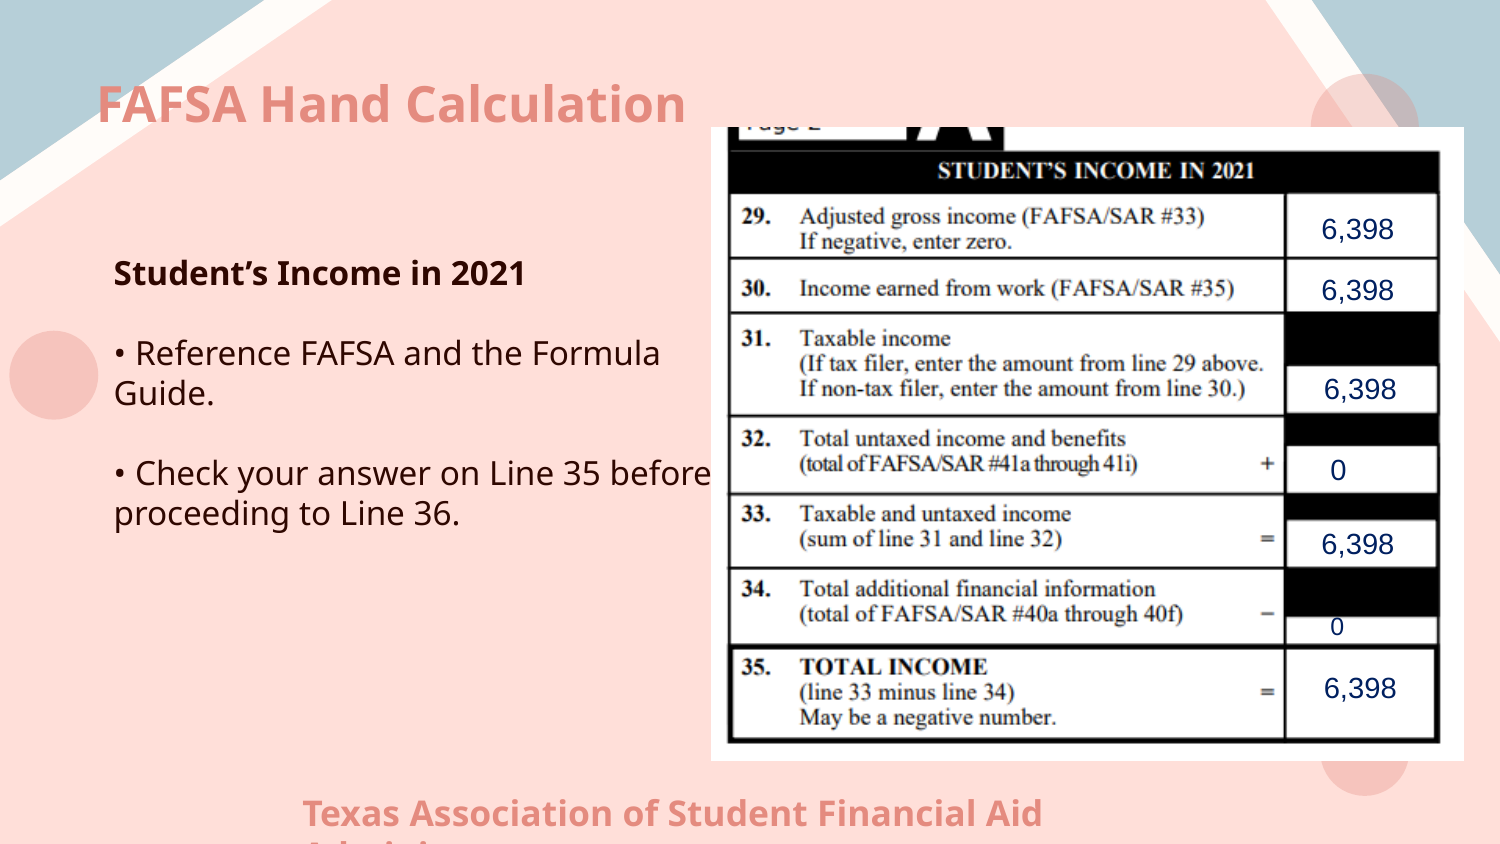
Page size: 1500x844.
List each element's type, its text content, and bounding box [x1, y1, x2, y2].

text_box [1310, 73, 1419, 126]
list Student’s Income in 2021 • Reference FAFSA and the Formula Guide. • Check your answer on Line 35 before proceeding to Line 36. [98, 197, 706, 748]
text_box Texas Association of Student Financial Aid Administrators [287, 783, 1213, 844]
title FAFSA Hand Calculation [22, 57, 763, 152]
picture [711, 127, 1464, 761]
